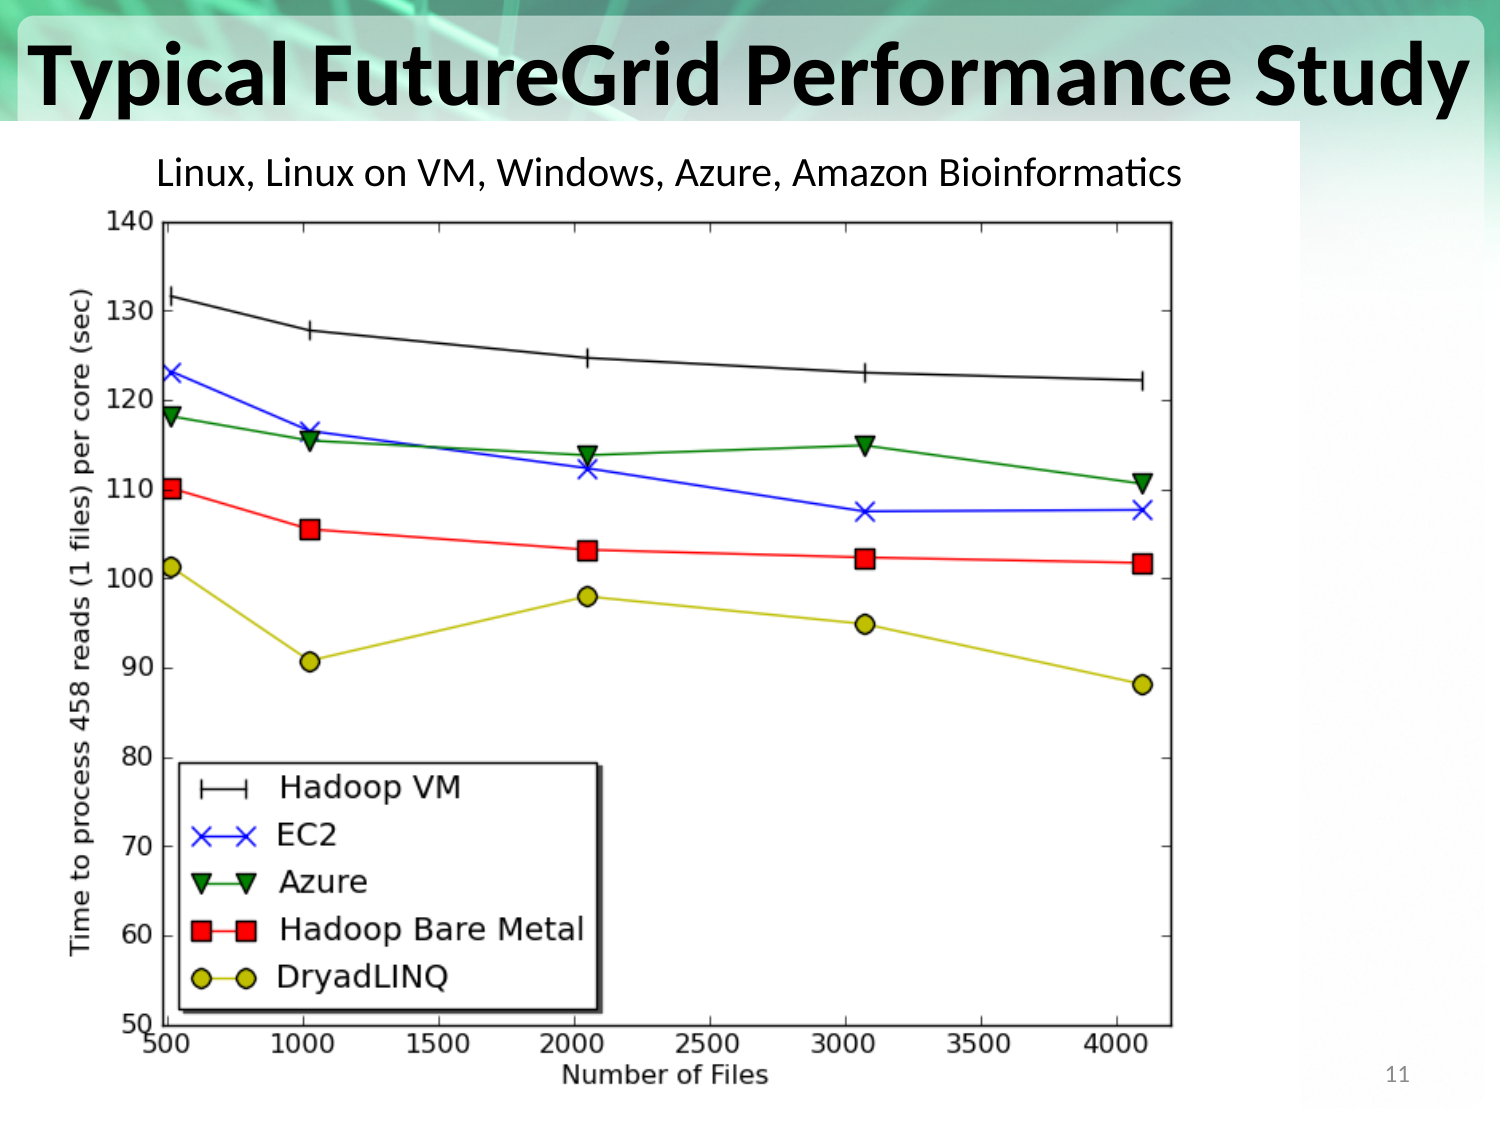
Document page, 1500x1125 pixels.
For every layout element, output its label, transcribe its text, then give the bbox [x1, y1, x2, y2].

slide_number 11 [1304, 1042, 1425, 1103]
picture [0, 121, 1500, 1125]
title Typical FutureGrid Performance Study [0, 0, 1500, 138]
